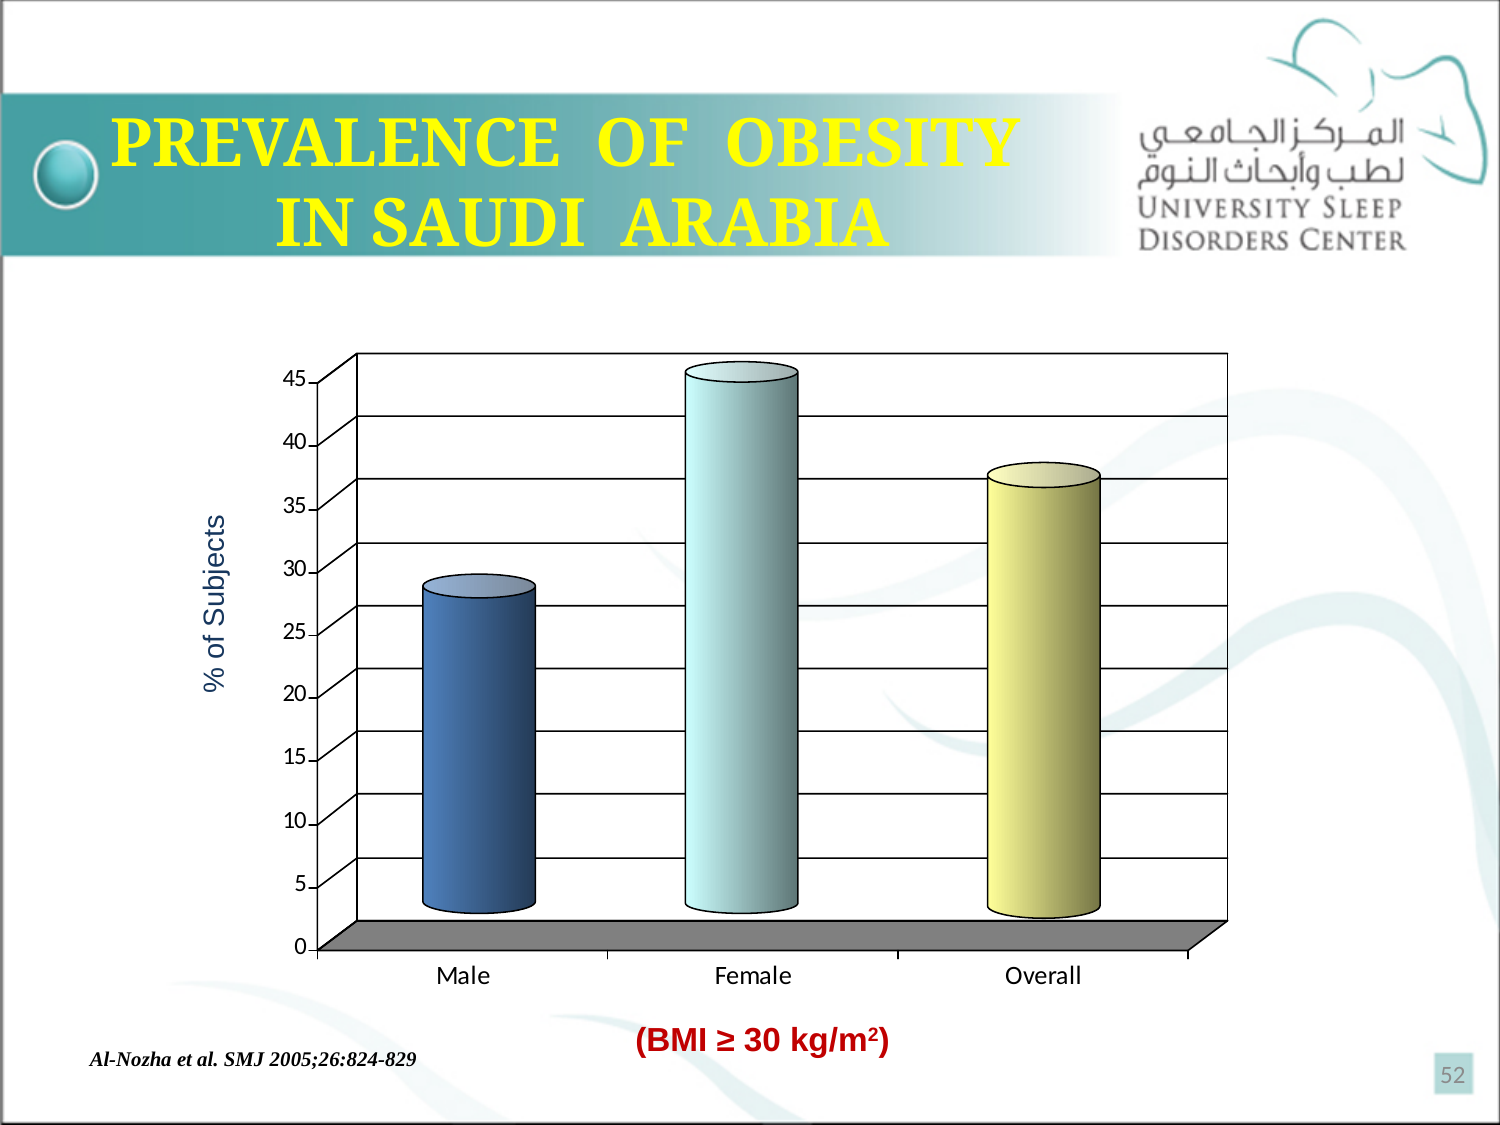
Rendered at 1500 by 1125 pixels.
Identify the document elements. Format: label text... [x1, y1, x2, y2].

picture [0, 0, 1500, 1125]
text_box Al-Nozha et al. SMJ 2005;26:824-829 [74, 1037, 463, 1078]
text_box % of Subjects [187, 499, 219, 709]
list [224, 326, 1281, 1032]
text_box PREVALENCE OF OBESITY IN SAUDI ARABIA [0, 89, 1149, 270]
slide_number 52 [1405, 1041, 1500, 1106]
text_box (BMI ≥ 30 kg/m2) [549, 1040, 975, 1066]
